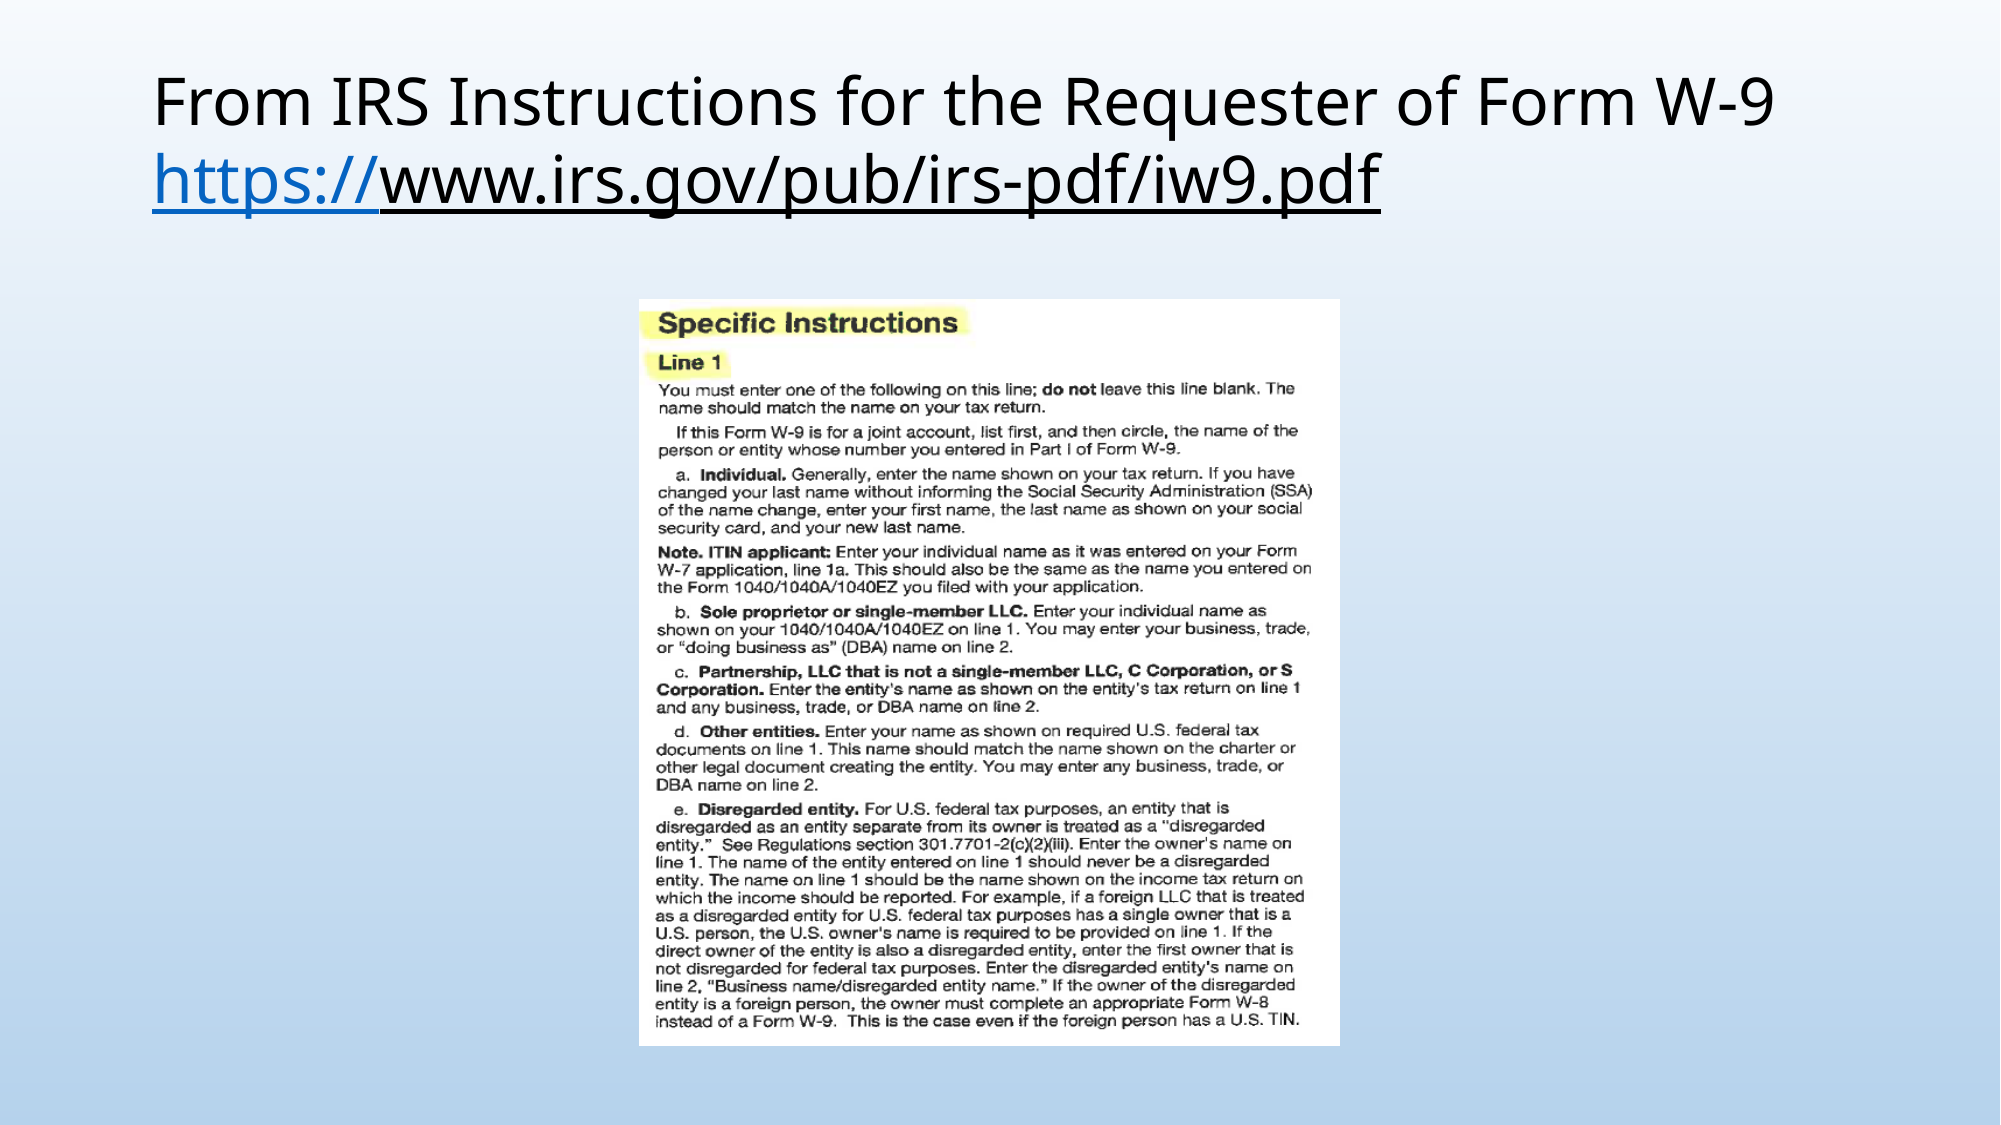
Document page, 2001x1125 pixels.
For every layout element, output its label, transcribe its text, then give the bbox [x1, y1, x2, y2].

title From IRS Instructions for the Requester of Form W-9 https://www.irs.gov/pub/irs-pdf/iw9.pdf [137, 59, 1863, 229]
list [639, 299, 1340, 1046]
